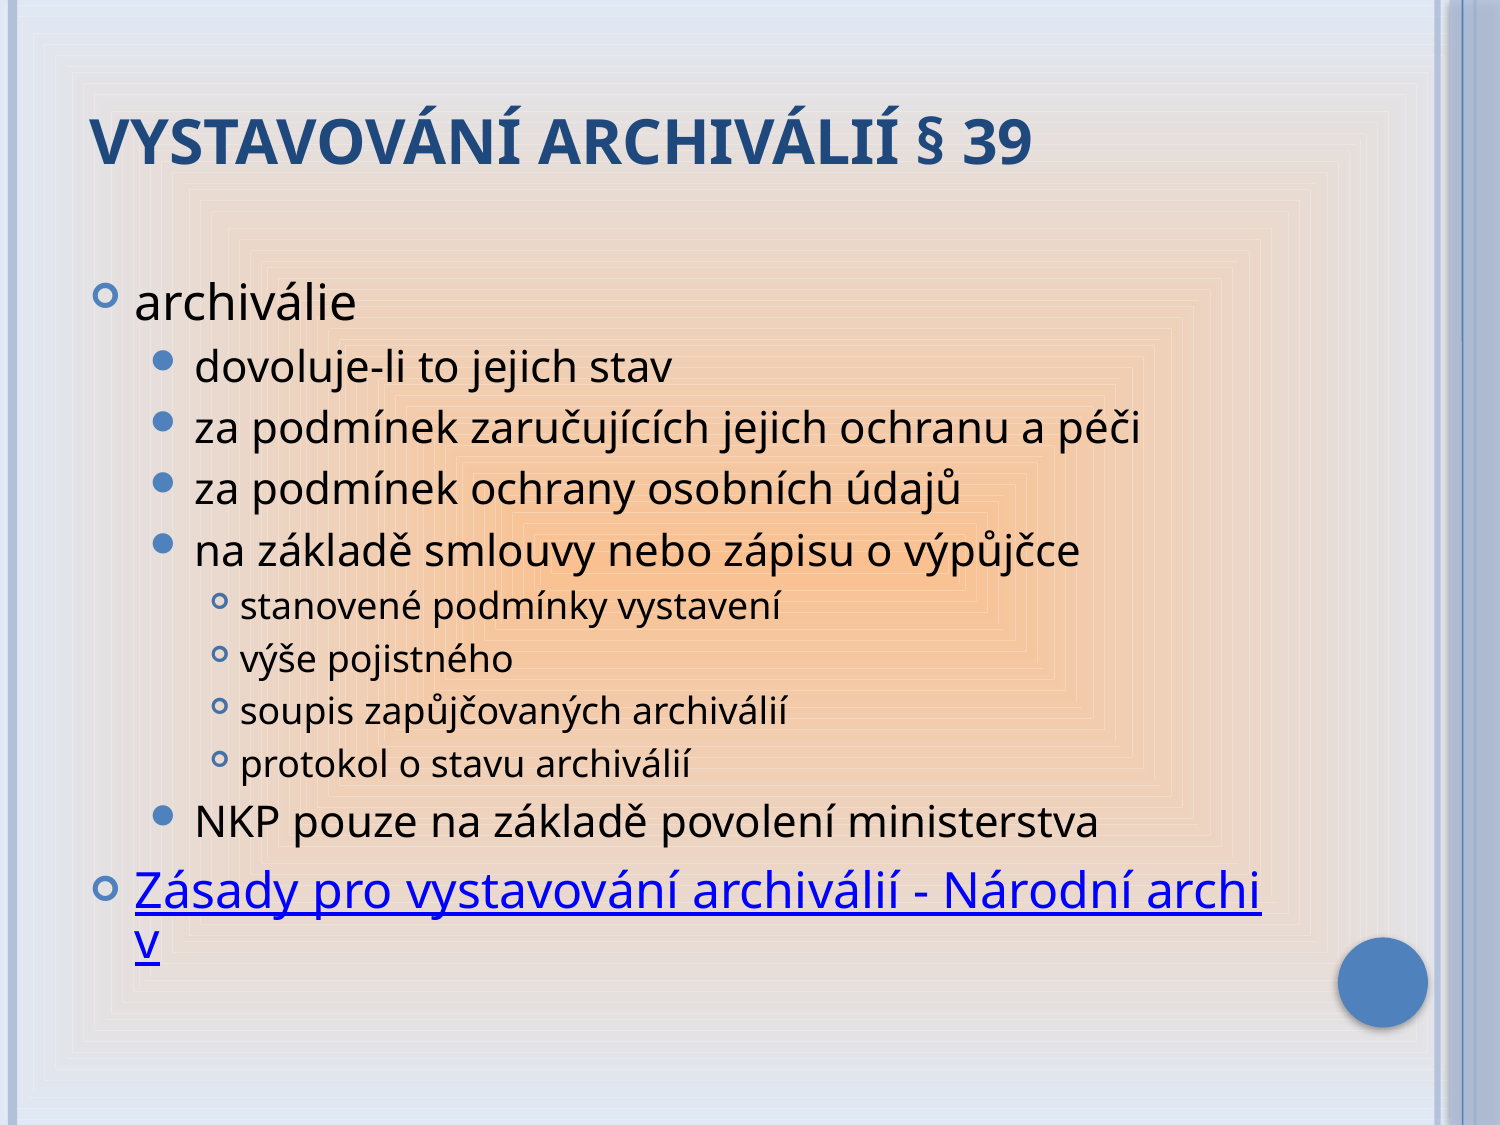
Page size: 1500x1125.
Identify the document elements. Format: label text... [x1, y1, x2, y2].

title Vystavování archiválií § 39 [75, 45, 1300, 185]
list archiválie dovoluje-li to jejich stav za podmínek zaručujících jejich ochranu a péči za podmínek ochrany osobních údajů na základě smlouvy nebo zápisu o výpůjčce stanovené podmínky vystavení výše pojistného soupis zapůjčovaných archiválií protokol o stavu archiválií NKP pouze na základě povolení ministerstva Zásady pro vystavování archiválií - Národní archiv [75, 262, 1300, 1062]
